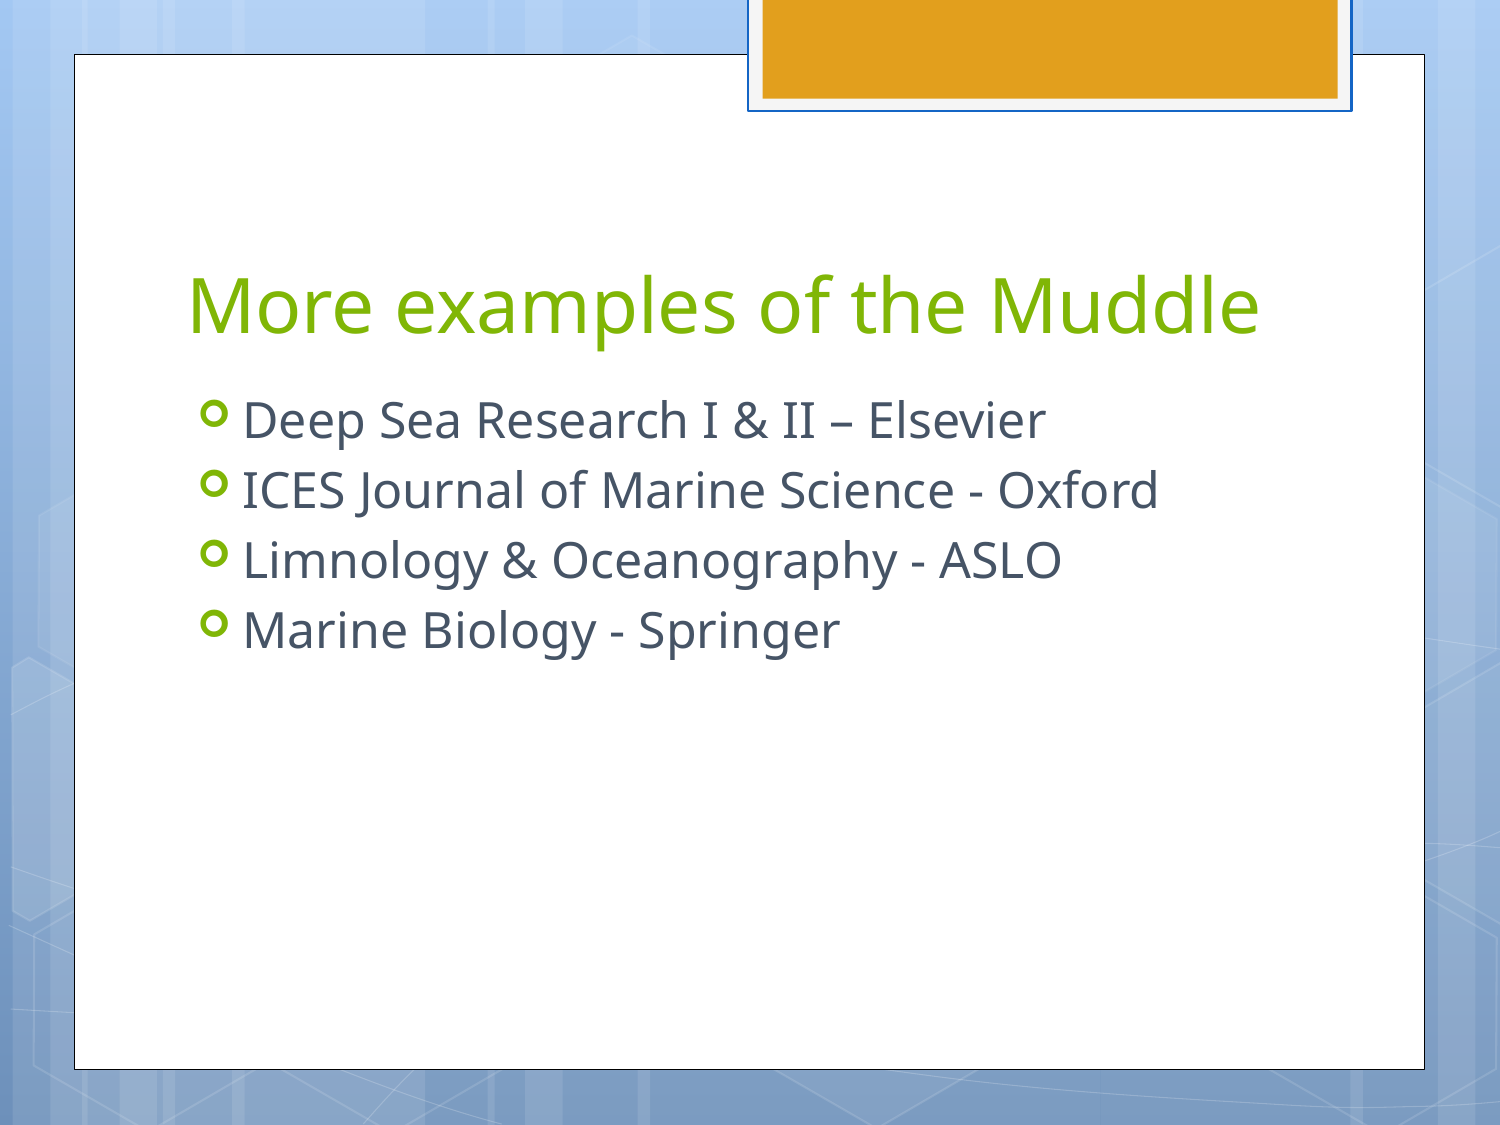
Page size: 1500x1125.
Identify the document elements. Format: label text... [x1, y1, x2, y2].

list Deep Sea Research I & II – Elsevier ICES Journal of Marine Science - Oxford Limnology & Oceanography - ASLO Marine Biology - Springer [171, 381, 1283, 957]
title More examples of the Muddle [171, 168, 1324, 357]
